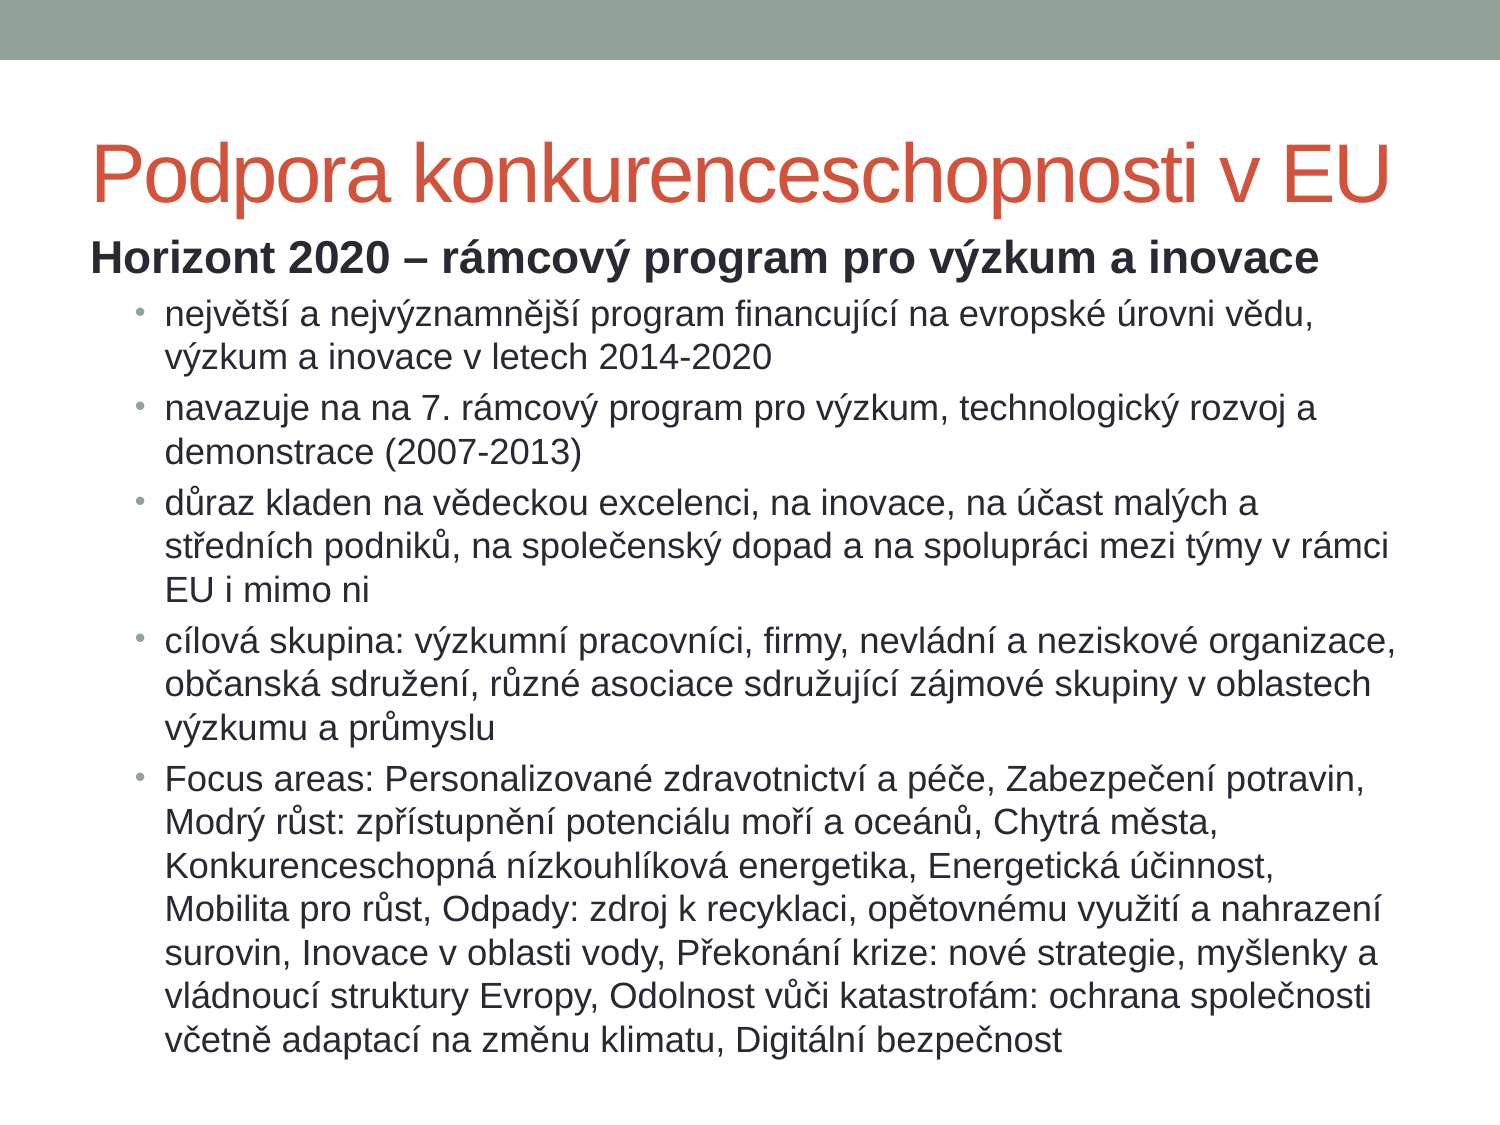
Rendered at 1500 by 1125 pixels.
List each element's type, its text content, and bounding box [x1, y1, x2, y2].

title Podpora konkurenceschopnosti v EU [75, 87, 1425, 219]
list Horizont 2020 – rámcový program pro výzkum a inovace největší a nejvýznamnější program financující na evropské úrovni vědu, výzkum a inovace v letech 2014-2020 navazuje na na 7. rámcový program pro výzkum, technologický rozvoj a demonstrace (2007-2013) důraz kladen na vědeckou excelenci, na inovace, na účast malých a středních podniků, na společenský dopad a na spolupráci mezi týmy v rámci EU i mimo ni cílová skupina: výzkumní pracovníci, firmy, nevládní a neziskové organizace, občanská sdružení, různé asociace sdružující zájmové skupiny v oblastech výzkumu a průmyslu Focus areas: Personalizované zdravotnictví a péče, Zabezpečení potravin, Modrý růst: zpřístupnění potenciálu moří a oceánů, Chytrá města, Konkurenceschopná nízkouhlíková energetika, Energetická účinnost, Mobilita pro růst, Odpady: zdroj k recyklaci, opětovnému využití a nahrazení surovin, Inovace v oblasti vody, Překonání krize: nové strategie, myšlenky a vládnoucí struktury Evropy, Odolnost vůči katastrofám: ochrana společnosti včetně adaptací na změnu klimatu, Digitální bezpečnost [75, 219, 1425, 1083]
